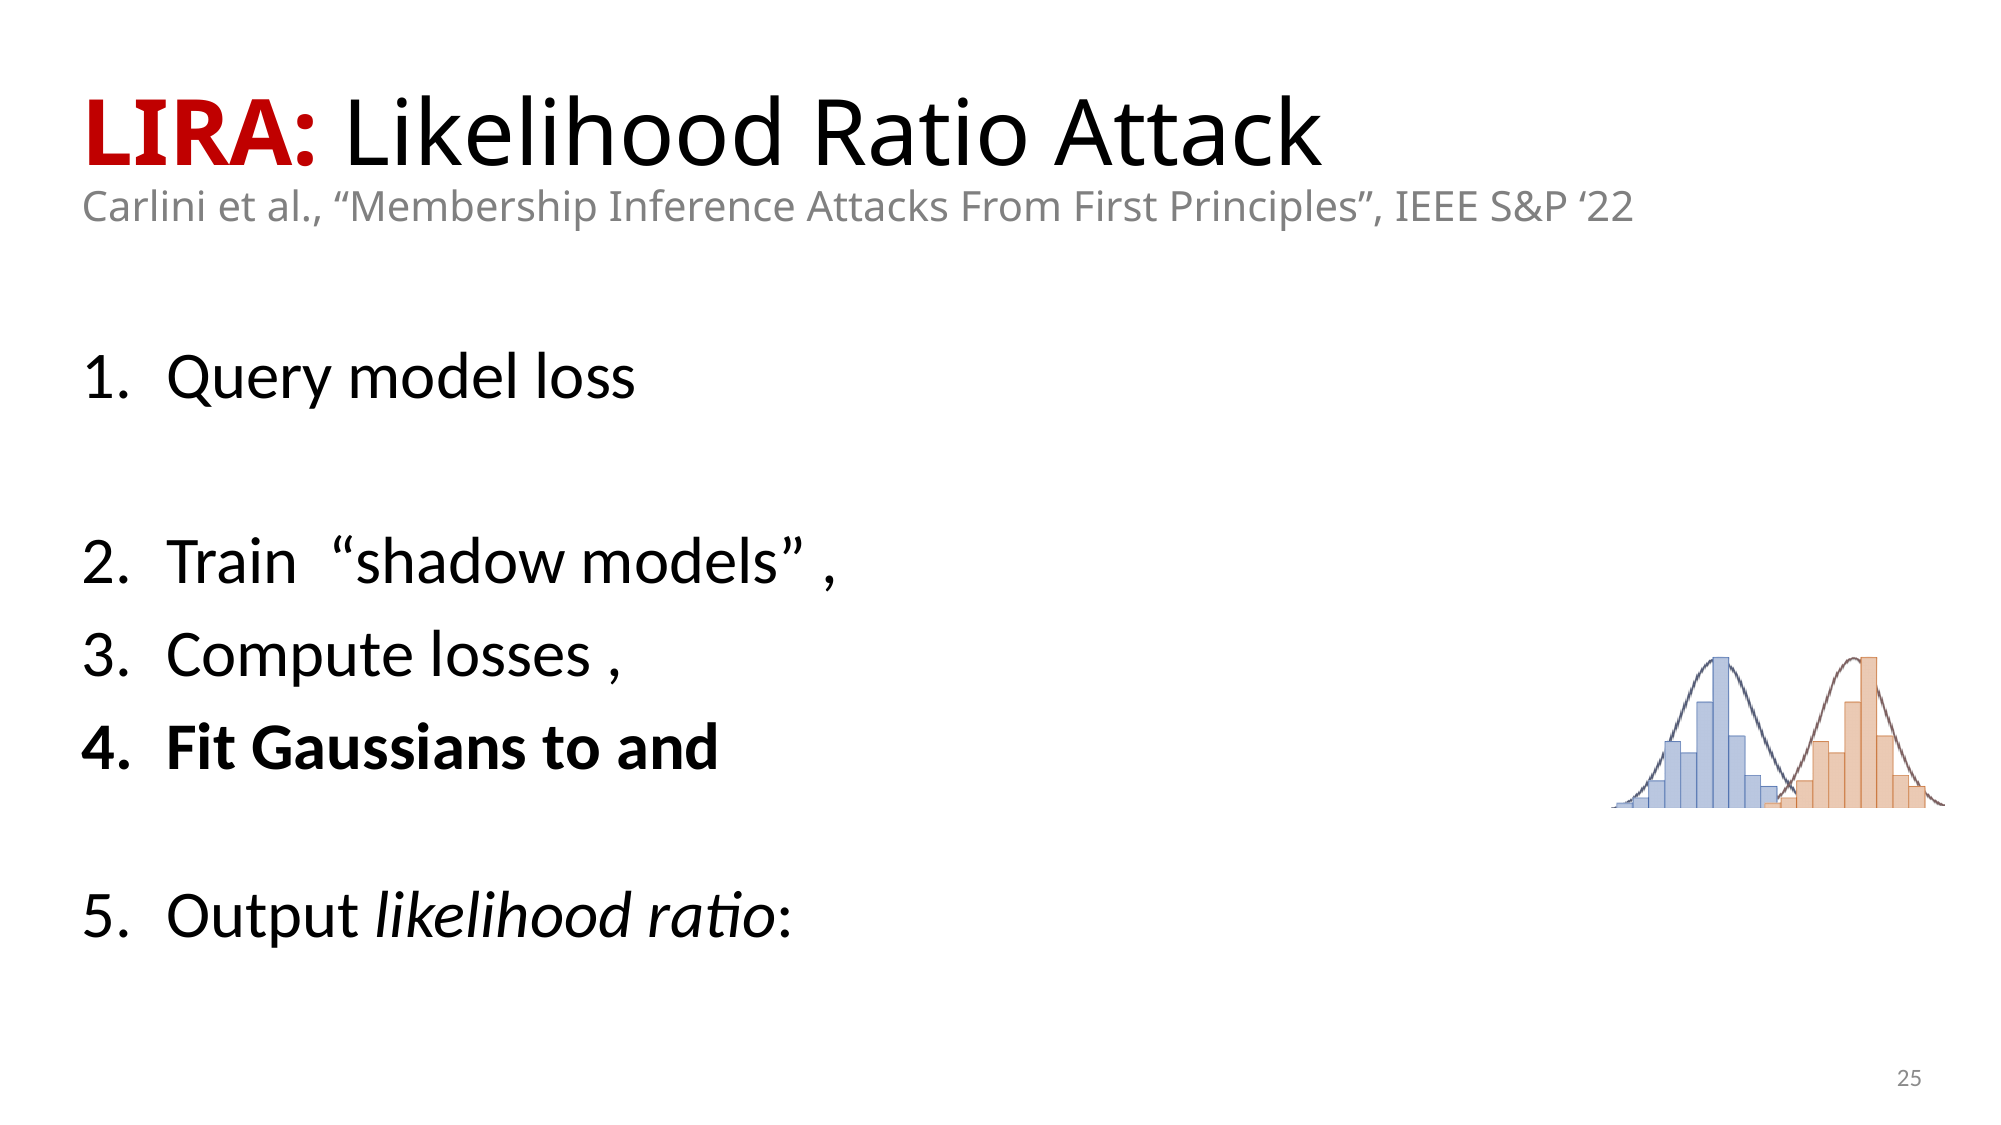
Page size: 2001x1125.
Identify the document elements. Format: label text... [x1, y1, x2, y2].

slide_number 25 [1752, 1046, 1938, 1106]
picture [1611, 652, 1945, 808]
title LIRA: Likelihood Ratio Attack Carlini et al., “Membership Inference Attacks From First Principles”, IEEE S&P ‘22 [66, 78, 1938, 297]
